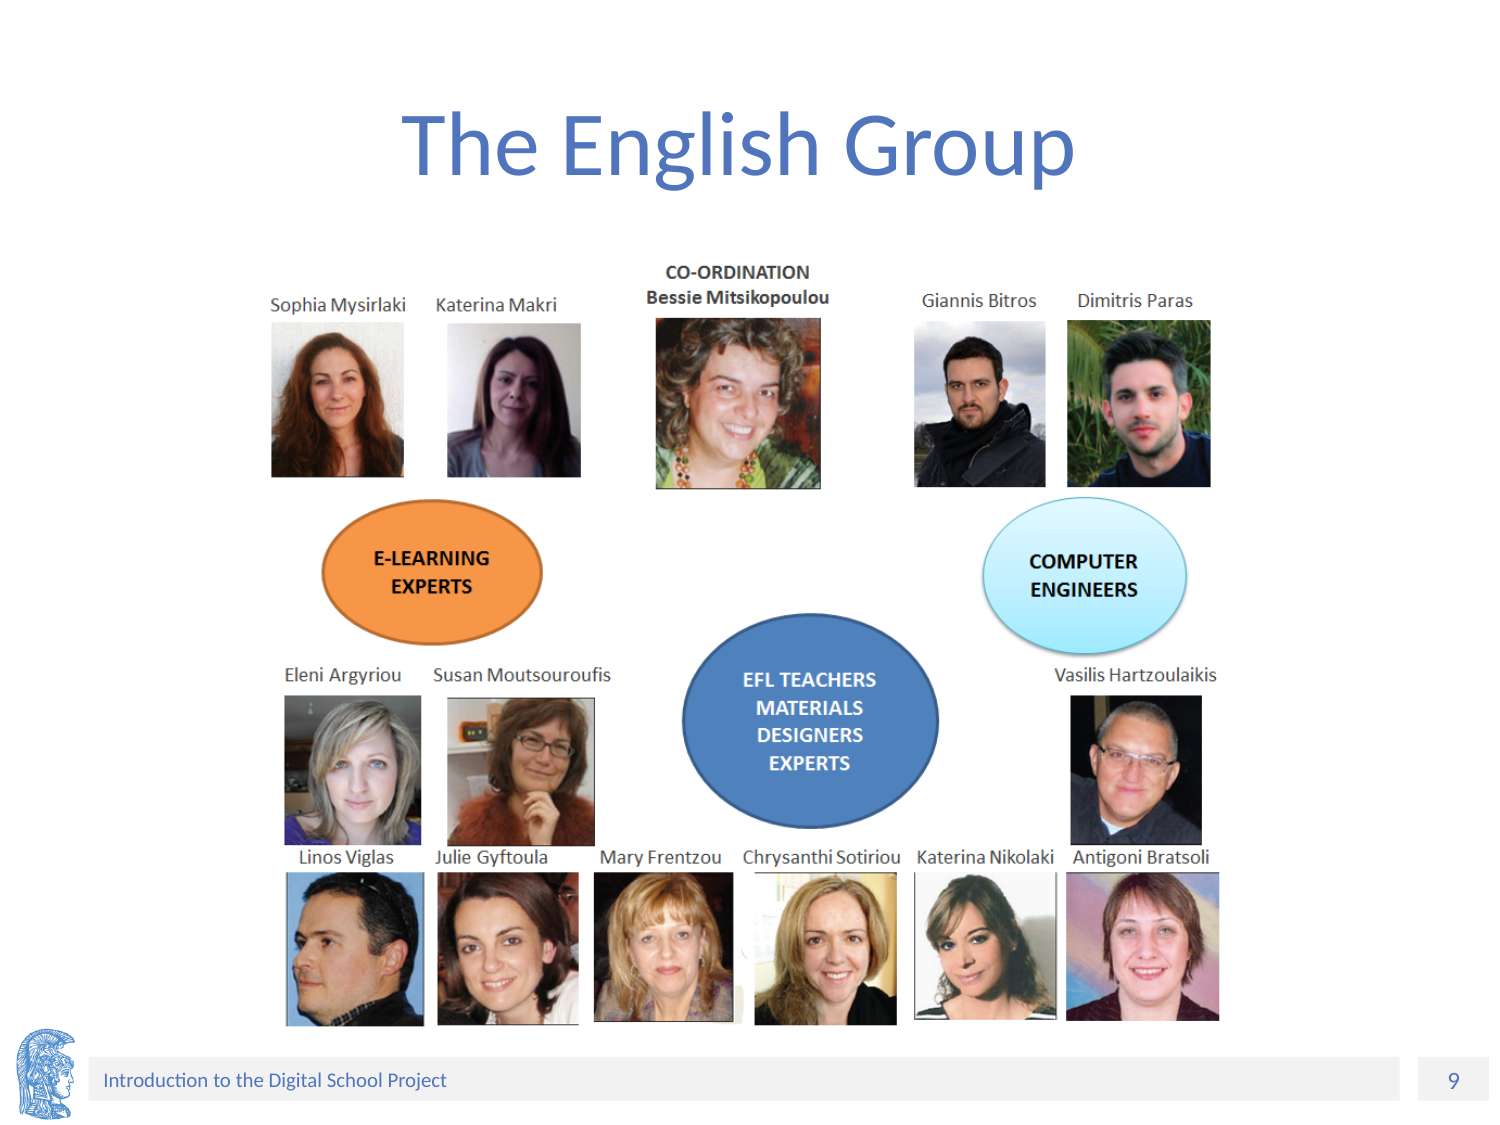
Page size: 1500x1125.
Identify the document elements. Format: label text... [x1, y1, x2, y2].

picture [9, 1025, 81, 1120]
title The English Group [75, 45, 1425, 233]
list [253, 255, 1228, 1034]
